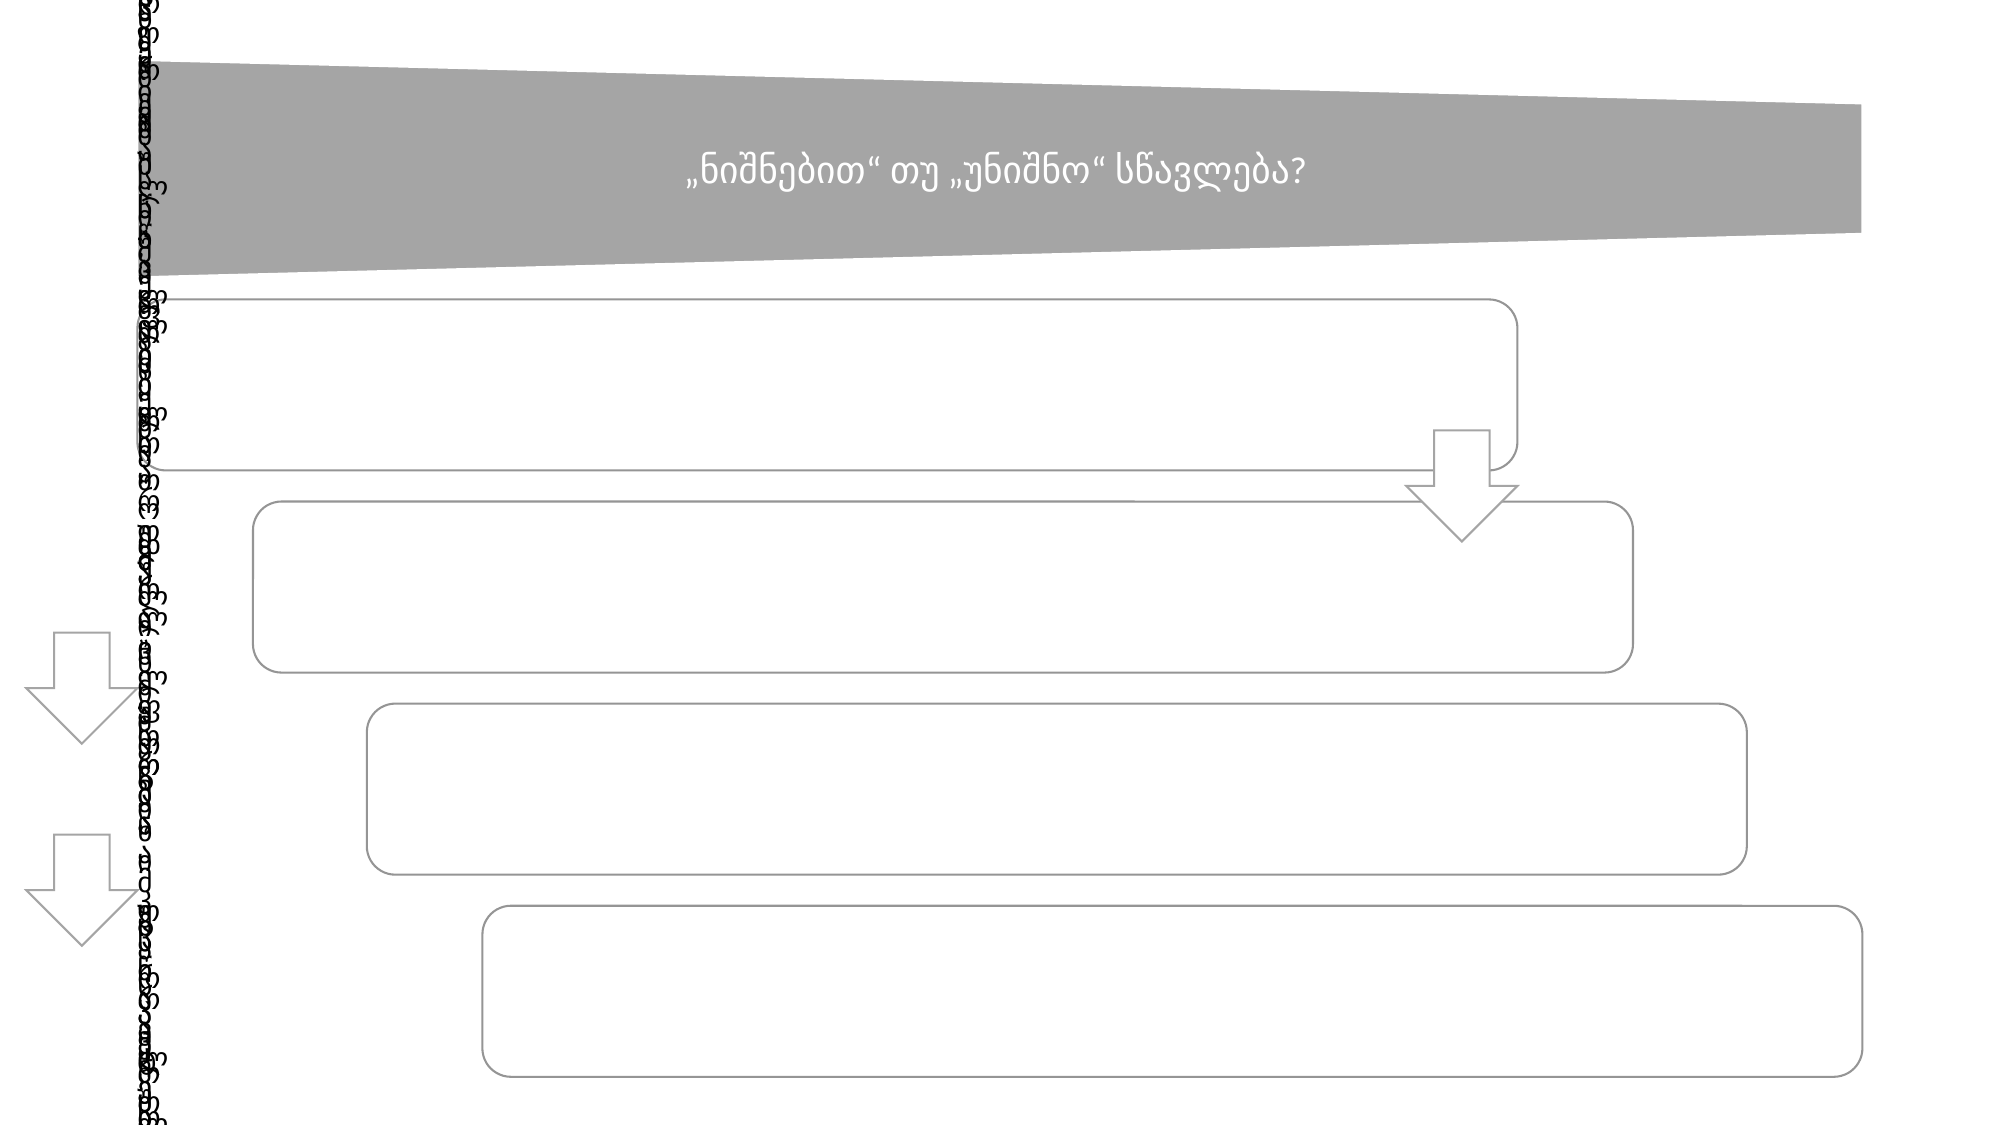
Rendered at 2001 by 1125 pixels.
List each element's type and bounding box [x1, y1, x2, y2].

list [137, 299, 1863, 1077]
text_box [137, 59, 1863, 278]
